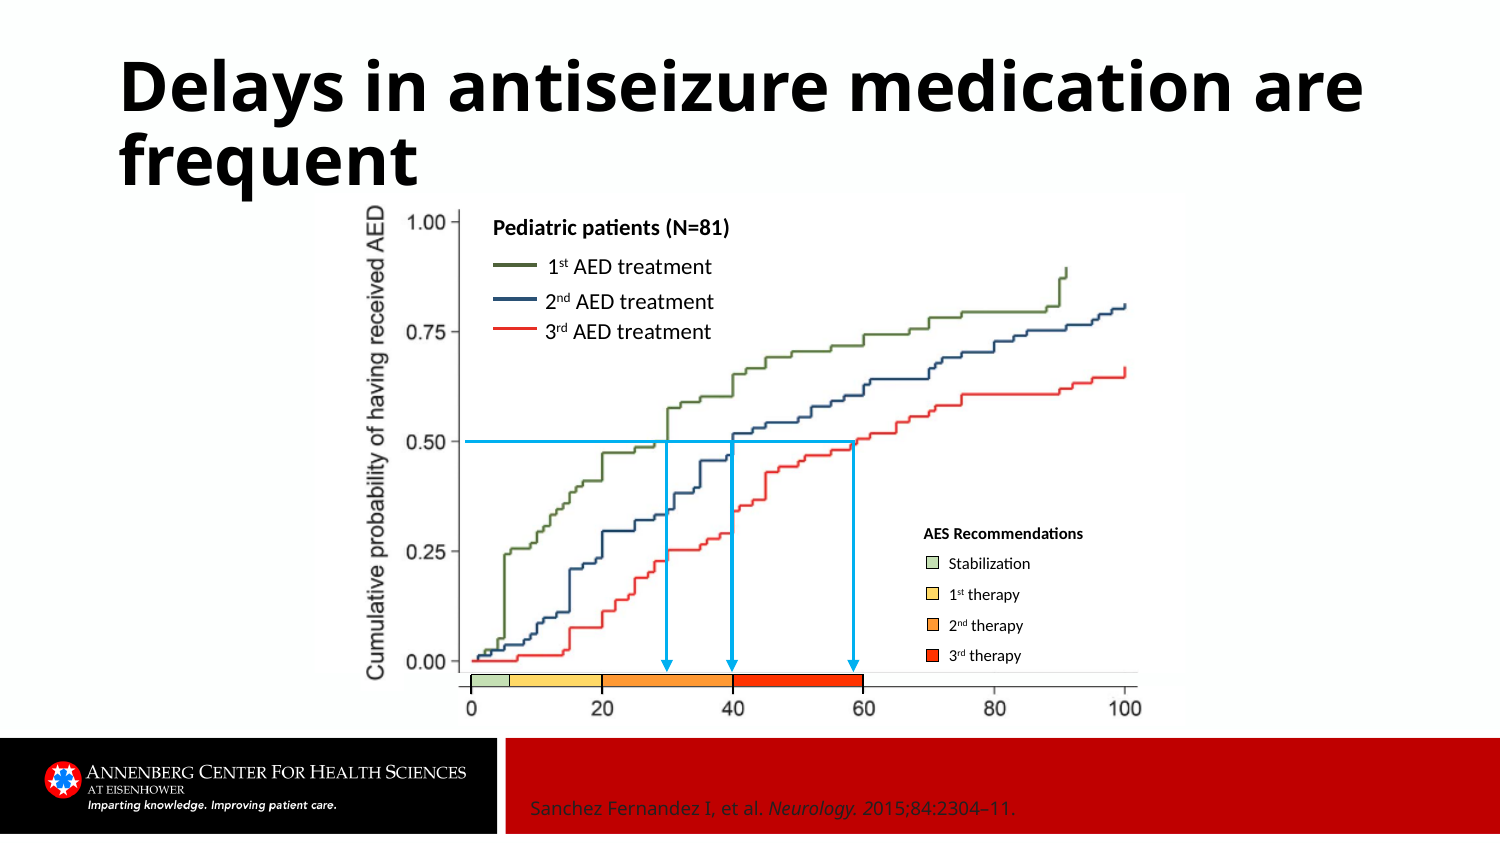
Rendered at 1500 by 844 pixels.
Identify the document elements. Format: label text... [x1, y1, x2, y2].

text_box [726, 441, 855, 673]
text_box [493, 243, 733, 352]
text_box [465, 441, 666, 673]
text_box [666, 441, 726, 673]
text_box [734, 674, 862, 686]
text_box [908, 515, 1100, 673]
list Sanchez Fernandez I, et al. Neurology. 2015;84:2304–11. [515, 743, 1397, 828]
title Delays in antiseizure medication are frequent [103, 44, 1397, 208]
text_box [472, 674, 508, 686]
text_box [508, 674, 601, 686]
picture [0, 0, 1500, 844]
text_box [603, 674, 732, 686]
